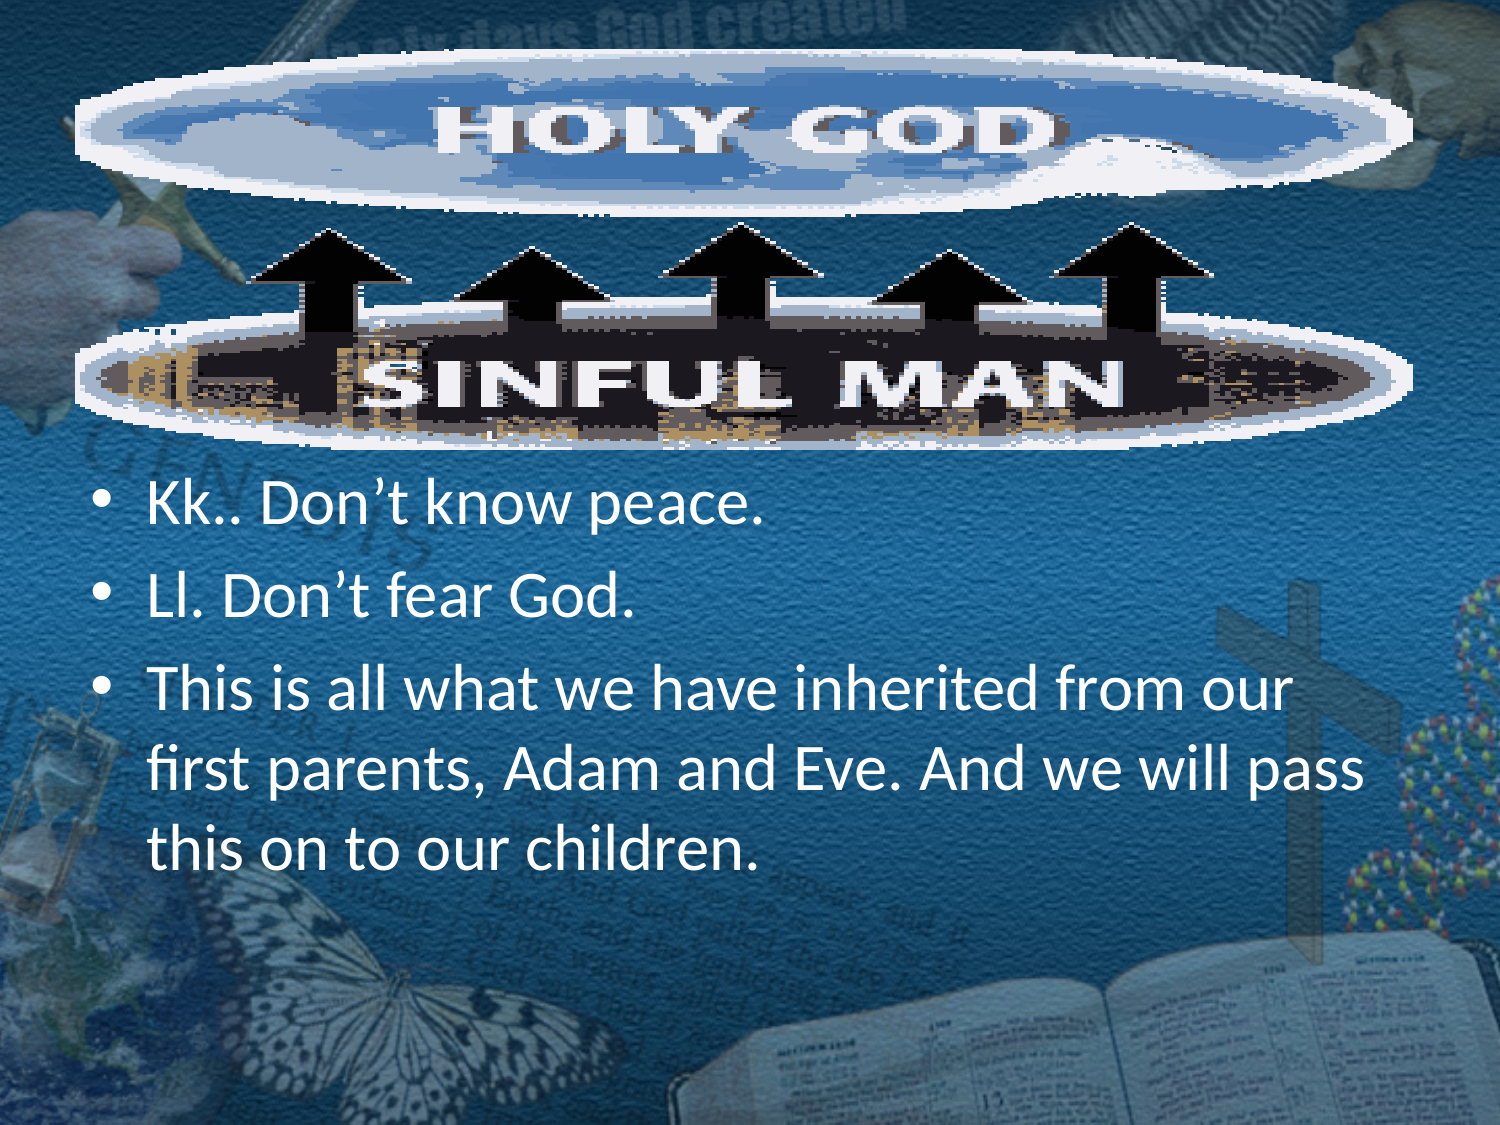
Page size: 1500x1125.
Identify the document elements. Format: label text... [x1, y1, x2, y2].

list Kk.. Don’t know peace. Ll. Don’t fear God. This is all what we have inherited from our first parents, Adam and Eve. And we will pass this on to our children. [75, 450, 1425, 1005]
picture [0, 0, 1500, 1125]
